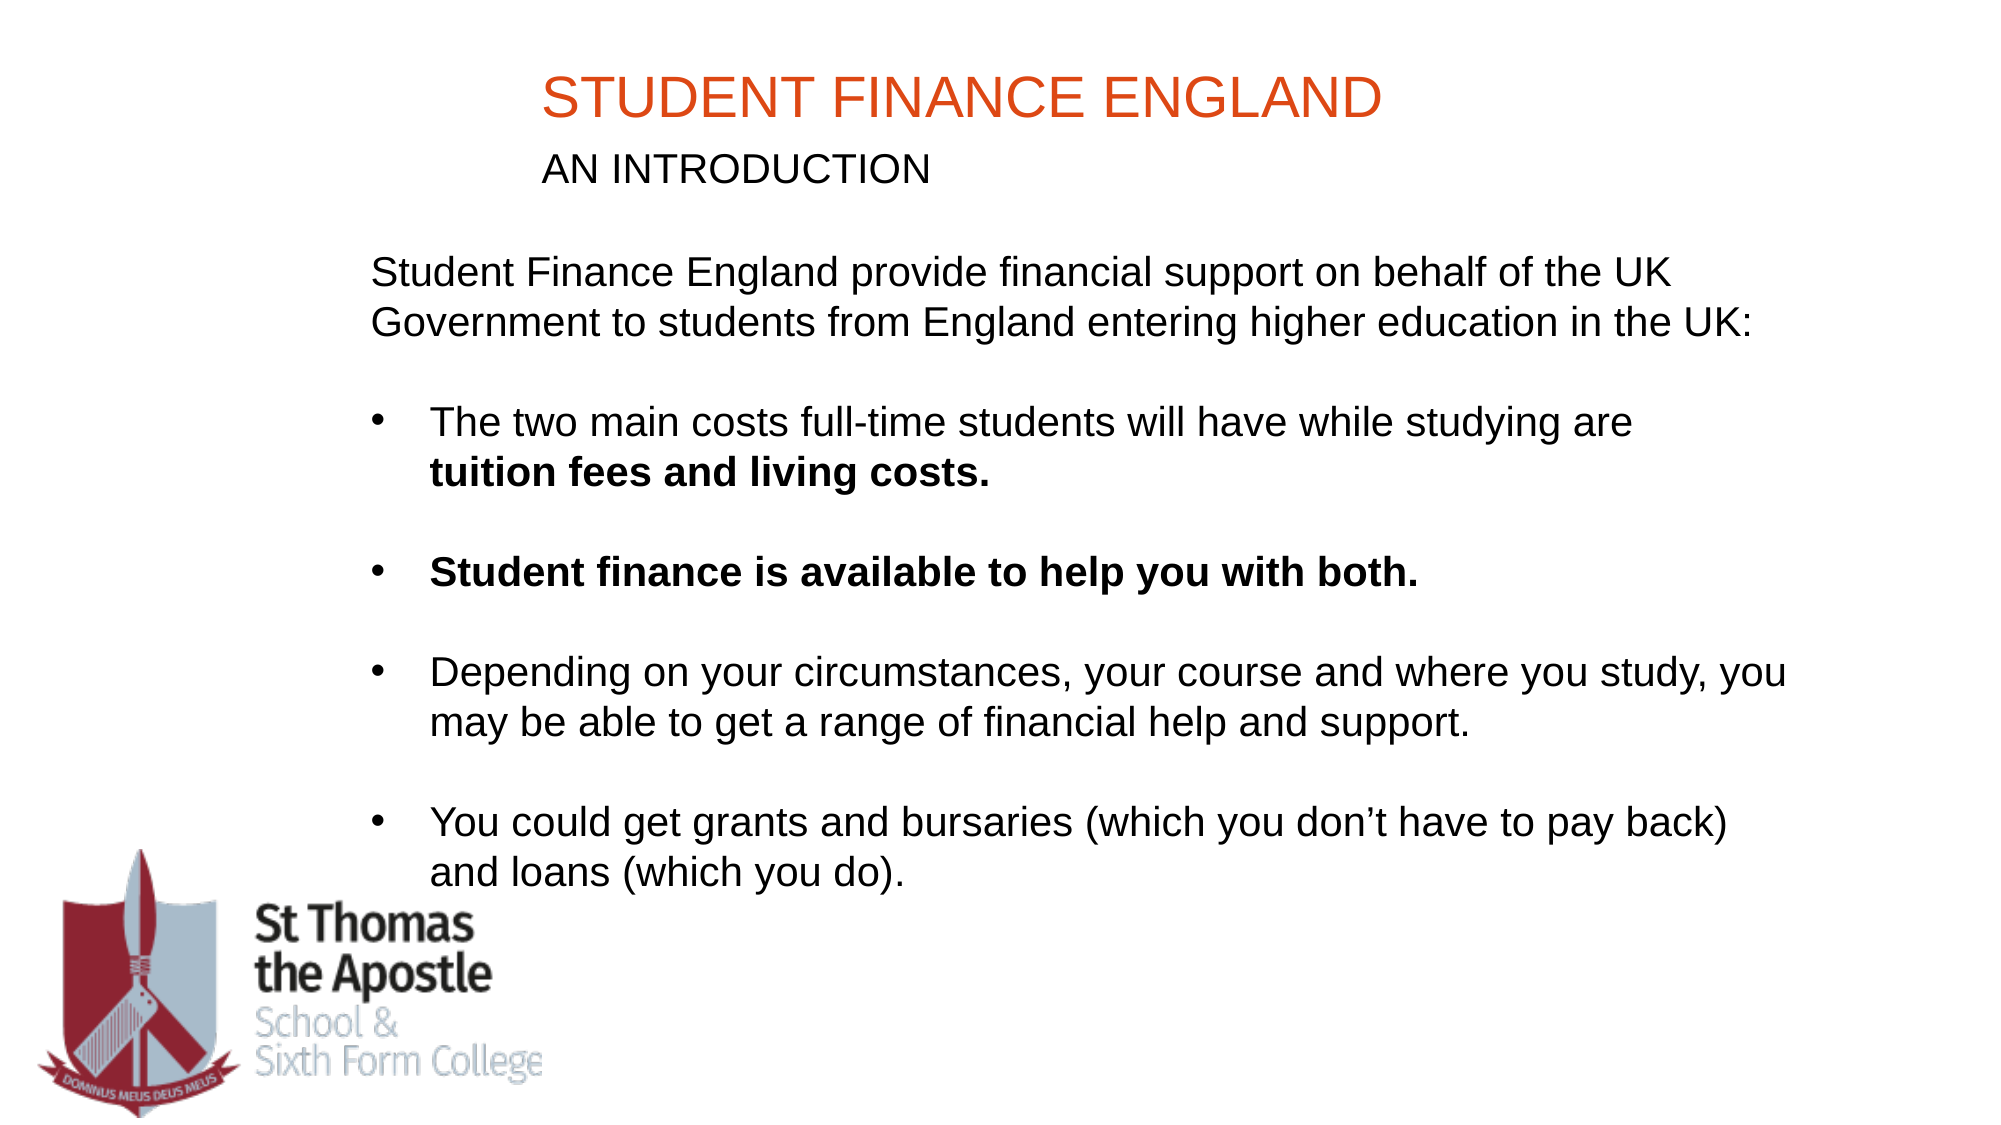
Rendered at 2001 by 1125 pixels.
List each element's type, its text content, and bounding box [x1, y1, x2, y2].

text_box Student Finance England provide financial support on behalf of the UK Government to students from England entering higher education in the UK: The two main costs full-time students will have while studying are tuition fees and living costs. Student finance is available to help you with both. Depending on your circumstances, your course and where you study, you may be able to get a range of financial help and support. You could get grants and bursaries (which you don’t have to pay back) and loans (which you do). [326, 237, 1827, 903]
picture [37, 849, 542, 1118]
text_box STUDENT FINANCE ENGLAND AN INTRODUCTION [541, 59, 1486, 192]
